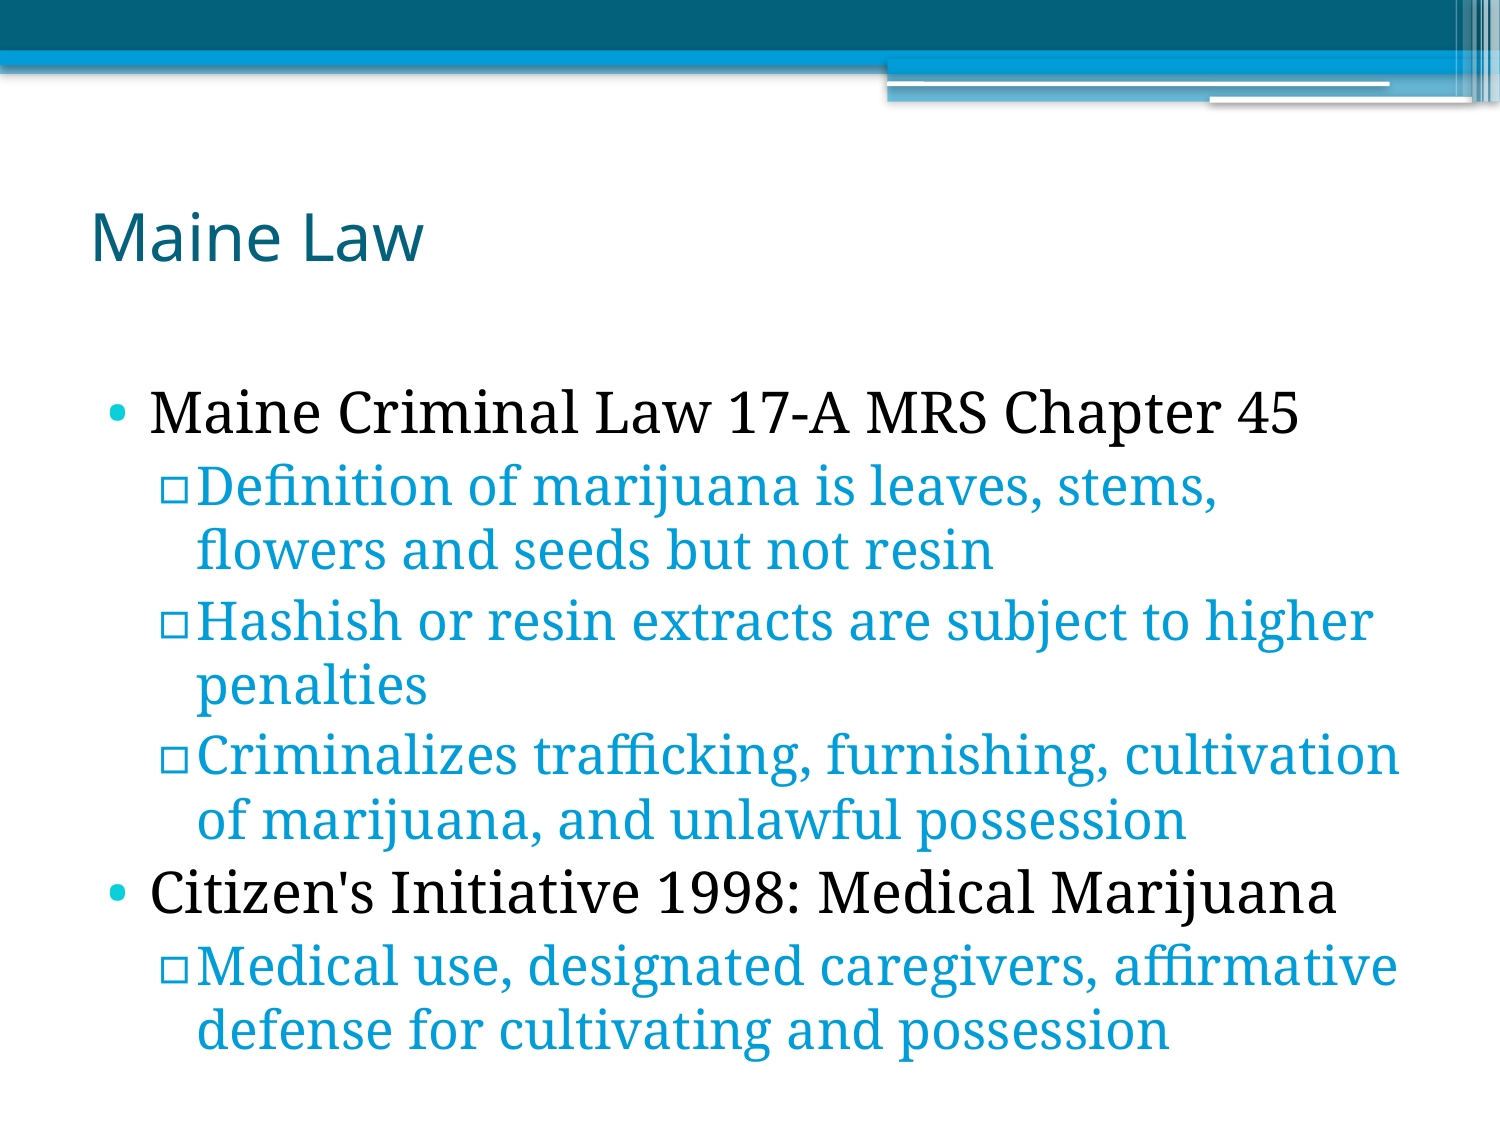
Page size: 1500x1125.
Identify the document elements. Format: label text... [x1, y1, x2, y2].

list Maine Criminal Law 17-A MRS Chapter 45 Definition of marijuana is leaves, stems, flowers and seeds but not resin Hashish or resin extracts are subject to higher penalties Criminalizes trafficking, furnishing, cultivation of marijuana, and unlawful possession Citizen's Initiative 1998: Medical Marijuana Medical use, designated caregivers, affirmative defense for cultivating and possession [75, 368, 1425, 1079]
title Maine Law [75, 187, 1425, 363]
